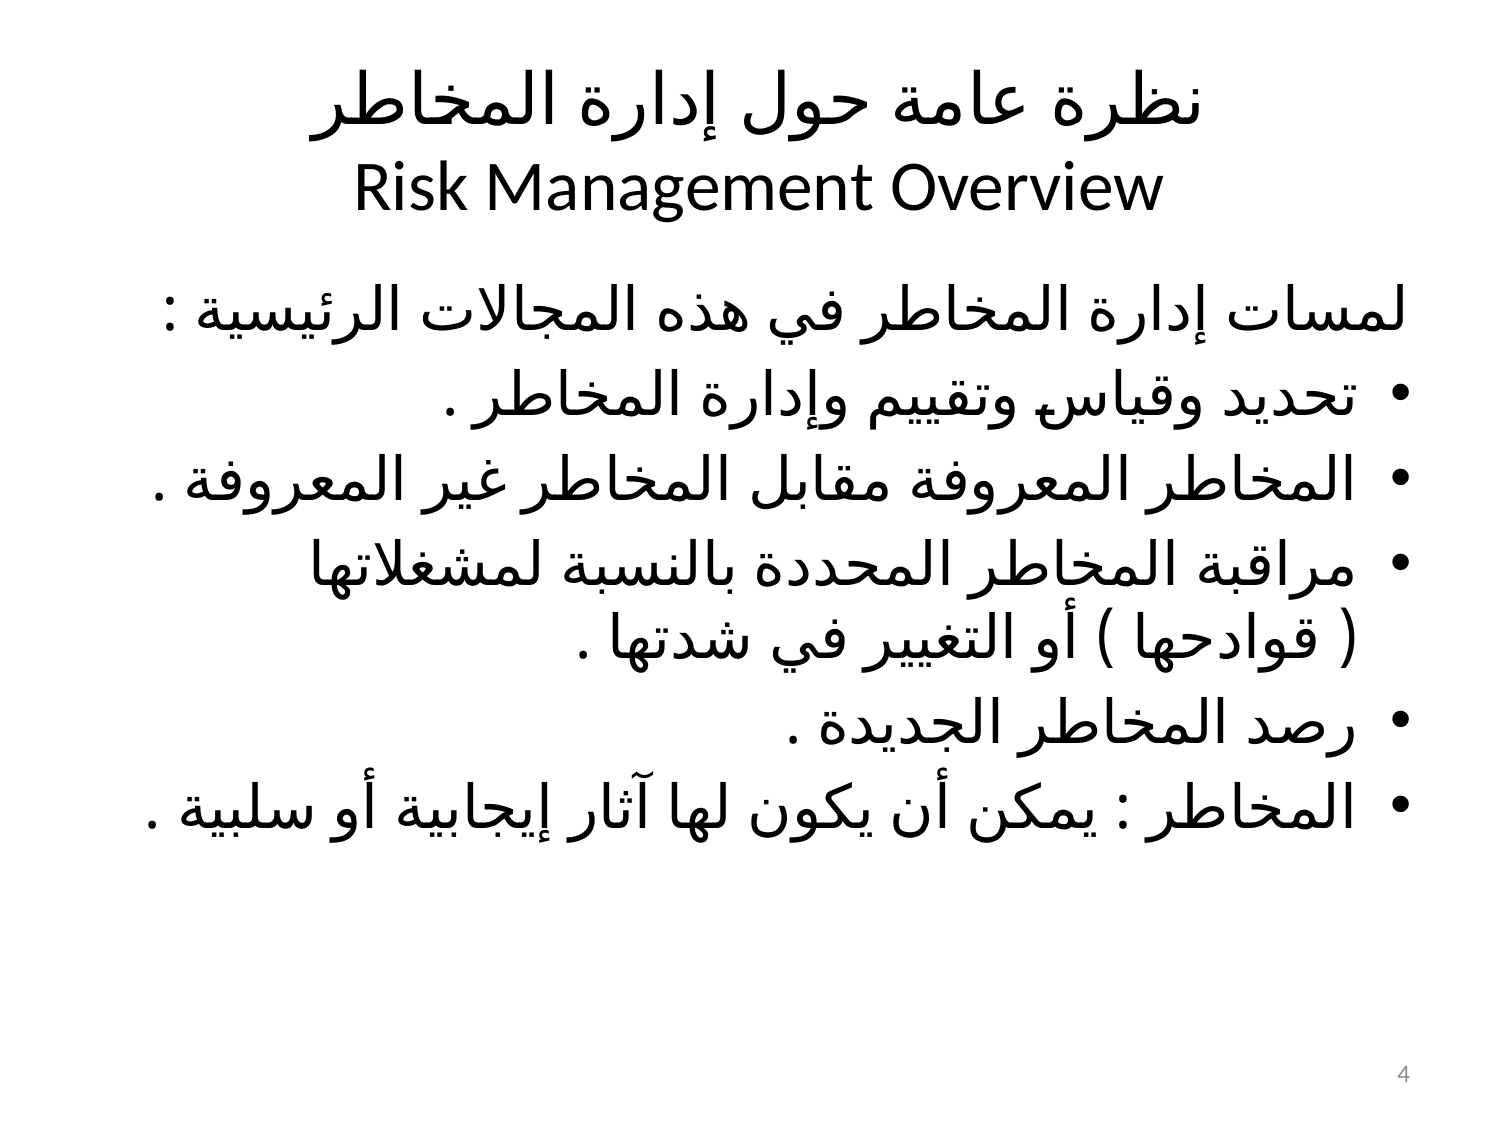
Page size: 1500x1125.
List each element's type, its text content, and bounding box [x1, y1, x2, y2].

list لمسات إدارة المخاطر في هذه المجالات الرئيسية : تحديد وقياس وتقييم وإدارة المخاطر . المخاطر المعروفة مقابل المخاطر غير المعروفة . مراقبة المخاطر المحددة بالنسبة لمشغلاتها ( قوادحها ) أو التغيير في شدتها . رصد المخاطر الجديدة . المخاطر : يمكن أن يكون لها آثار إيجابية أو سلبية . [75, 262, 1425, 1005]
title نظرة عامة حول إدارة المخاطر Risk Management Overview [75, 45, 1425, 233]
slide_number 4 [1074, 1042, 1425, 1103]
